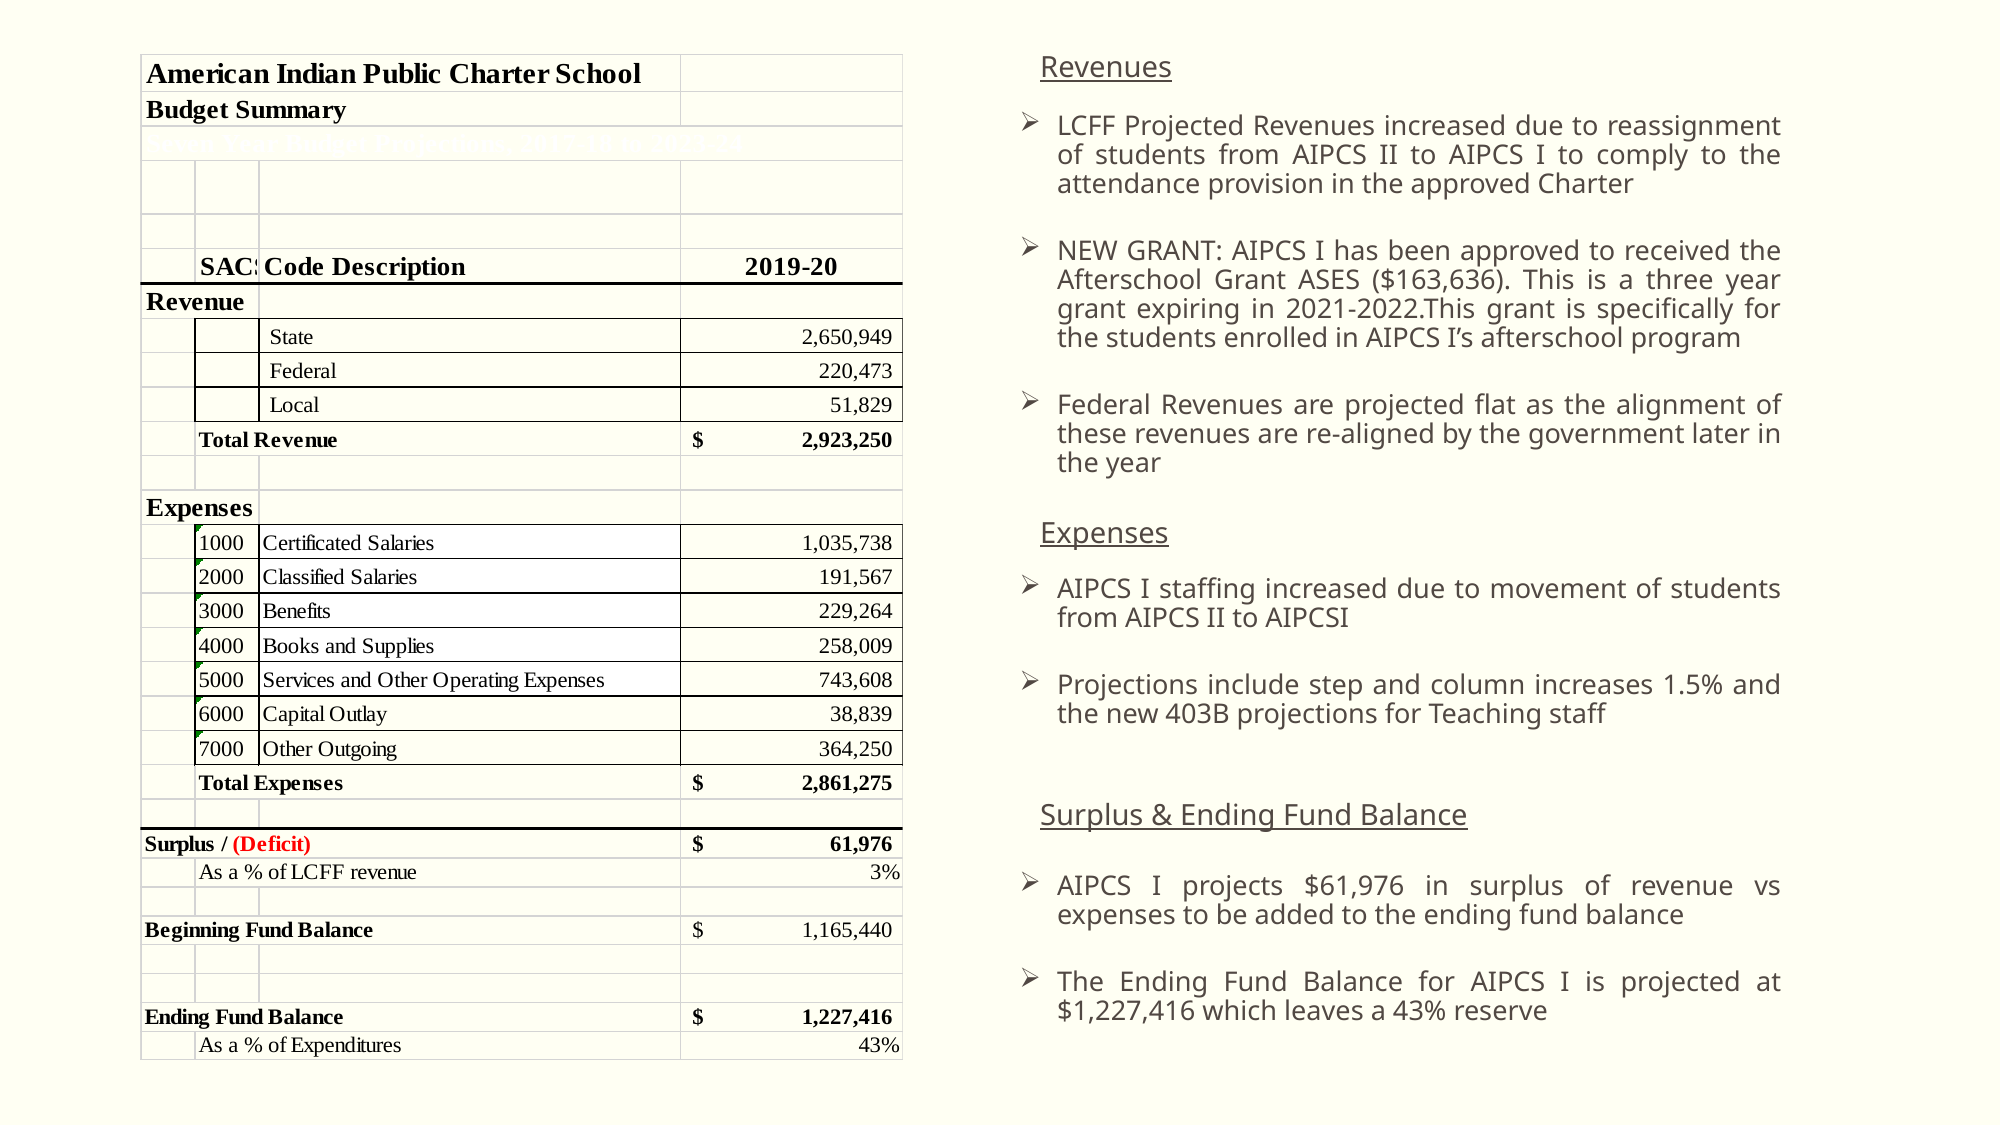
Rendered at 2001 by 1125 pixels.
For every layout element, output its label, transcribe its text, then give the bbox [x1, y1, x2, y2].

picture [140, 53, 905, 1061]
text_box AIPCS I staffing increased due to movement of students from AIPCS II to AIPCSI Projections include step and column increases 1.5% and the new 403B projections for Teaching staff [1004, 567, 1796, 764]
text_box LCFF Projected Revenues increased due to reassignment of students from AIPCS II to AIPCS I to comply to the attendance provision in the approved Charter NEW GRANT: AIPCS I has been approved to received the Afterschool Grant ASES ($163,636). This is a three year grant expiring in 2021-2022.This grant is specifically for the students enrolled in AIPCS I’s afterschool program Federal Revenues are projected flat as the alignment of these revenues are re-aligned by the government later in the year [1004, 105, 1796, 509]
text_box Revenues [1025, 40, 1454, 91]
text_box AIPCS I projects $61,976 in surplus of revenue vs expenses to be added to the ending fund balance The Ending Fund Balance for AIPCS I is projected at $1,227,416 which leaves a 43% reserve [1004, 864, 1796, 1061]
text_box Surplus & Ending Fund Balance [1025, 788, 1547, 839]
text_box Expenses [1025, 506, 1454, 557]
